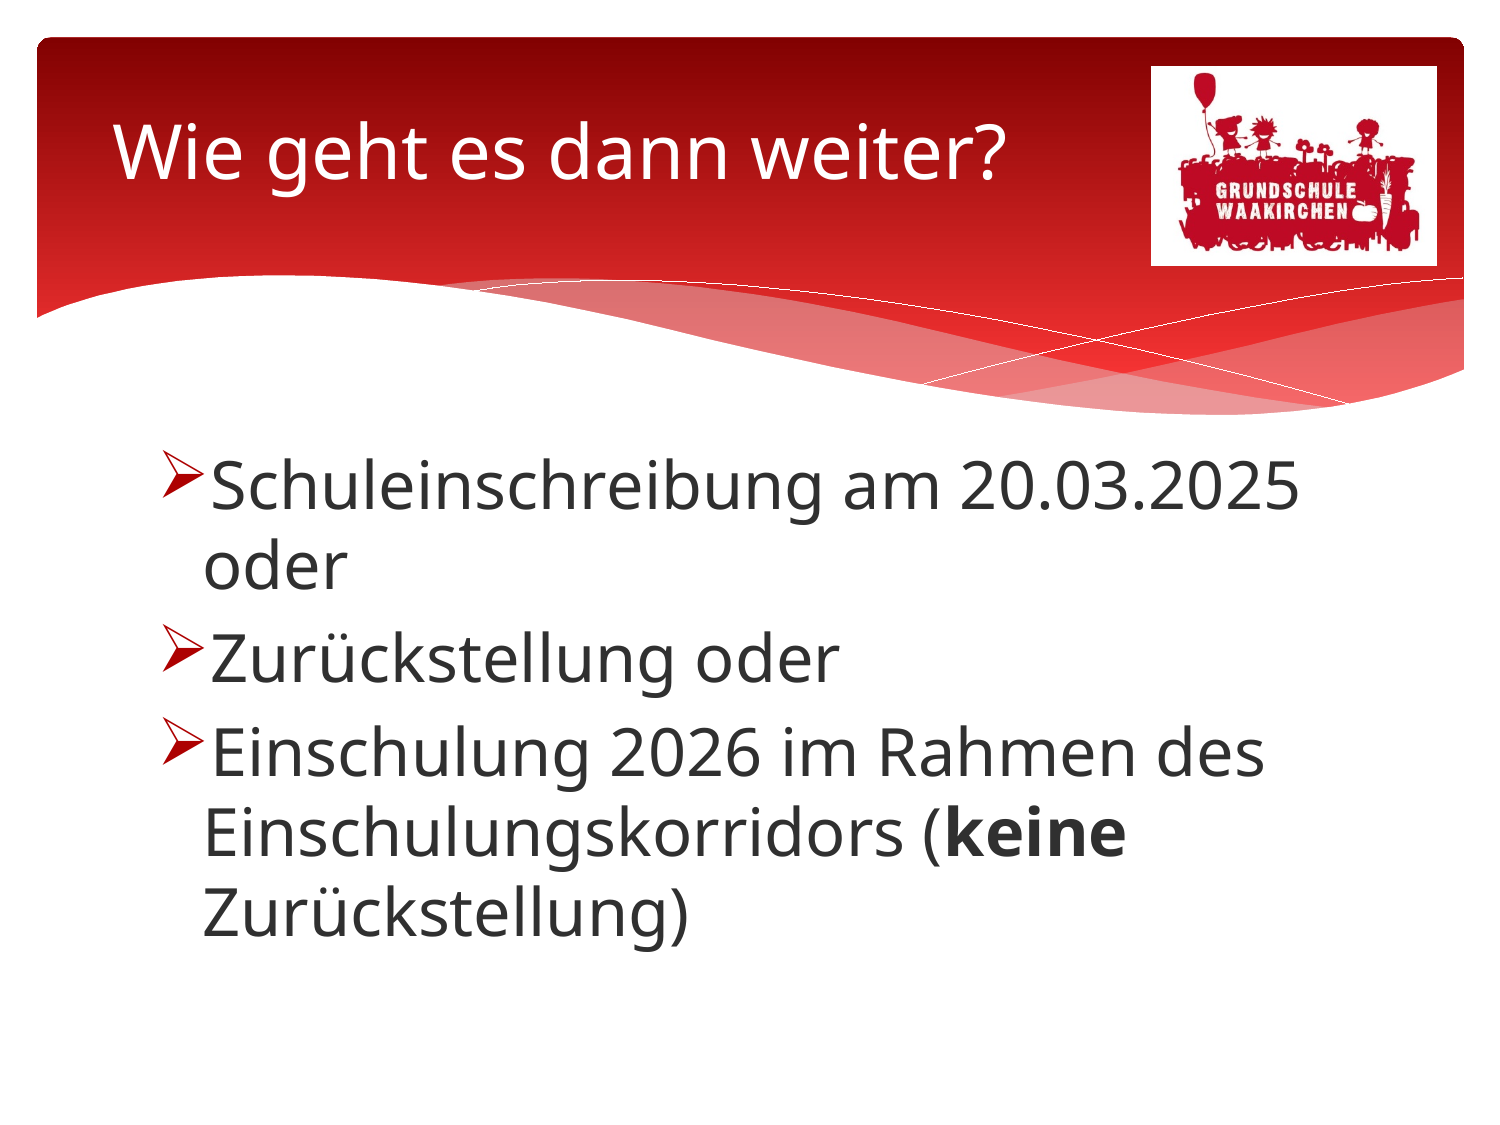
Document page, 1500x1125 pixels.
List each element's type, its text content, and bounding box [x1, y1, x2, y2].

title Wie geht es dann weiter? [75, 55, 1046, 244]
list Schuleinschreibung am 20.03.2025 oder Zurückstellung oder Einschulung 2026 im Rahmen des Einschulungskorridors (keine Zurückstellung) [142, 361, 1412, 976]
picture [1151, 66, 1437, 266]
